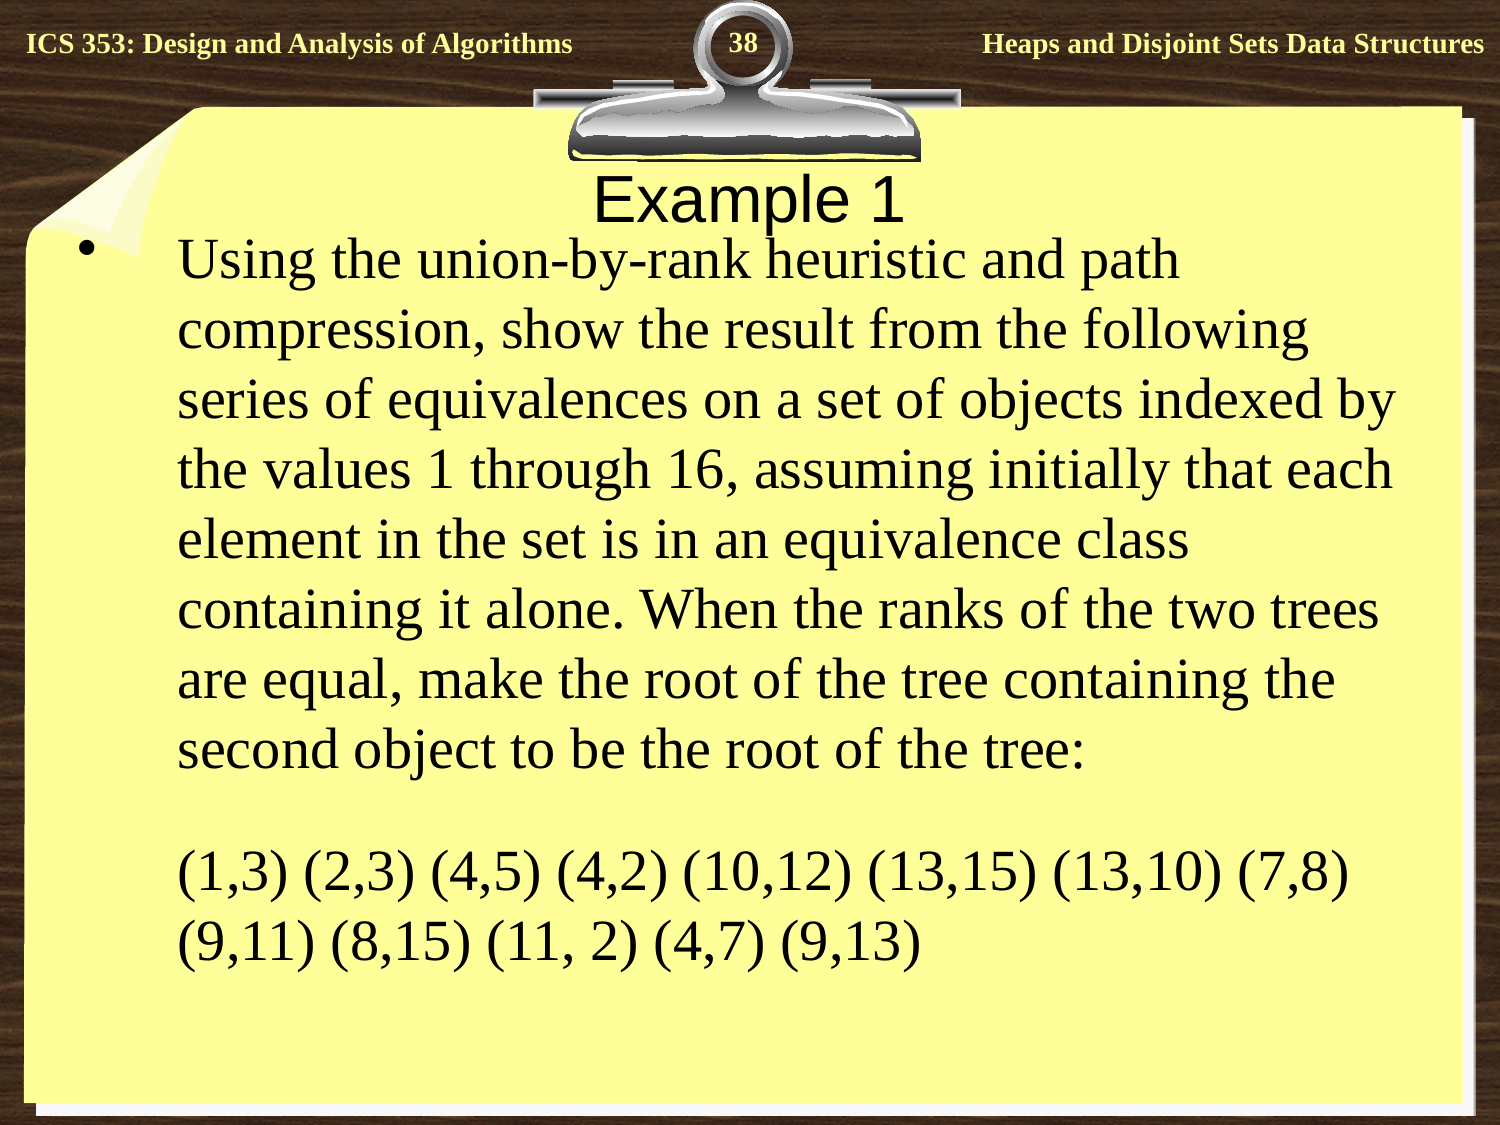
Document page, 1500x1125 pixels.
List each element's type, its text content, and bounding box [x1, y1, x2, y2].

slide_number 38 [704, 11, 774, 71]
title Example 1 [74, 122, 1425, 212]
list Using the union-by-rank heuristic and path compression, show the result from the following series of equivalences on a set of objects indexed by the values 1 through 16, assuming initially that each element in the set is in an equivalence class containing it alone. When the ranks of the two trees are equal, make the root of the tree containing the second object to be the root of the tree: (1,3) (2,3) (4,5) (4,2) (10,12) (13,15) (13,10) (7,8) (9,11) (8,15) (11, 2) (4,7) (9,13) [62, 212, 1462, 1088]
picture [0, 0, 1500, 1125]
picture [723, 71, 763, 78]
